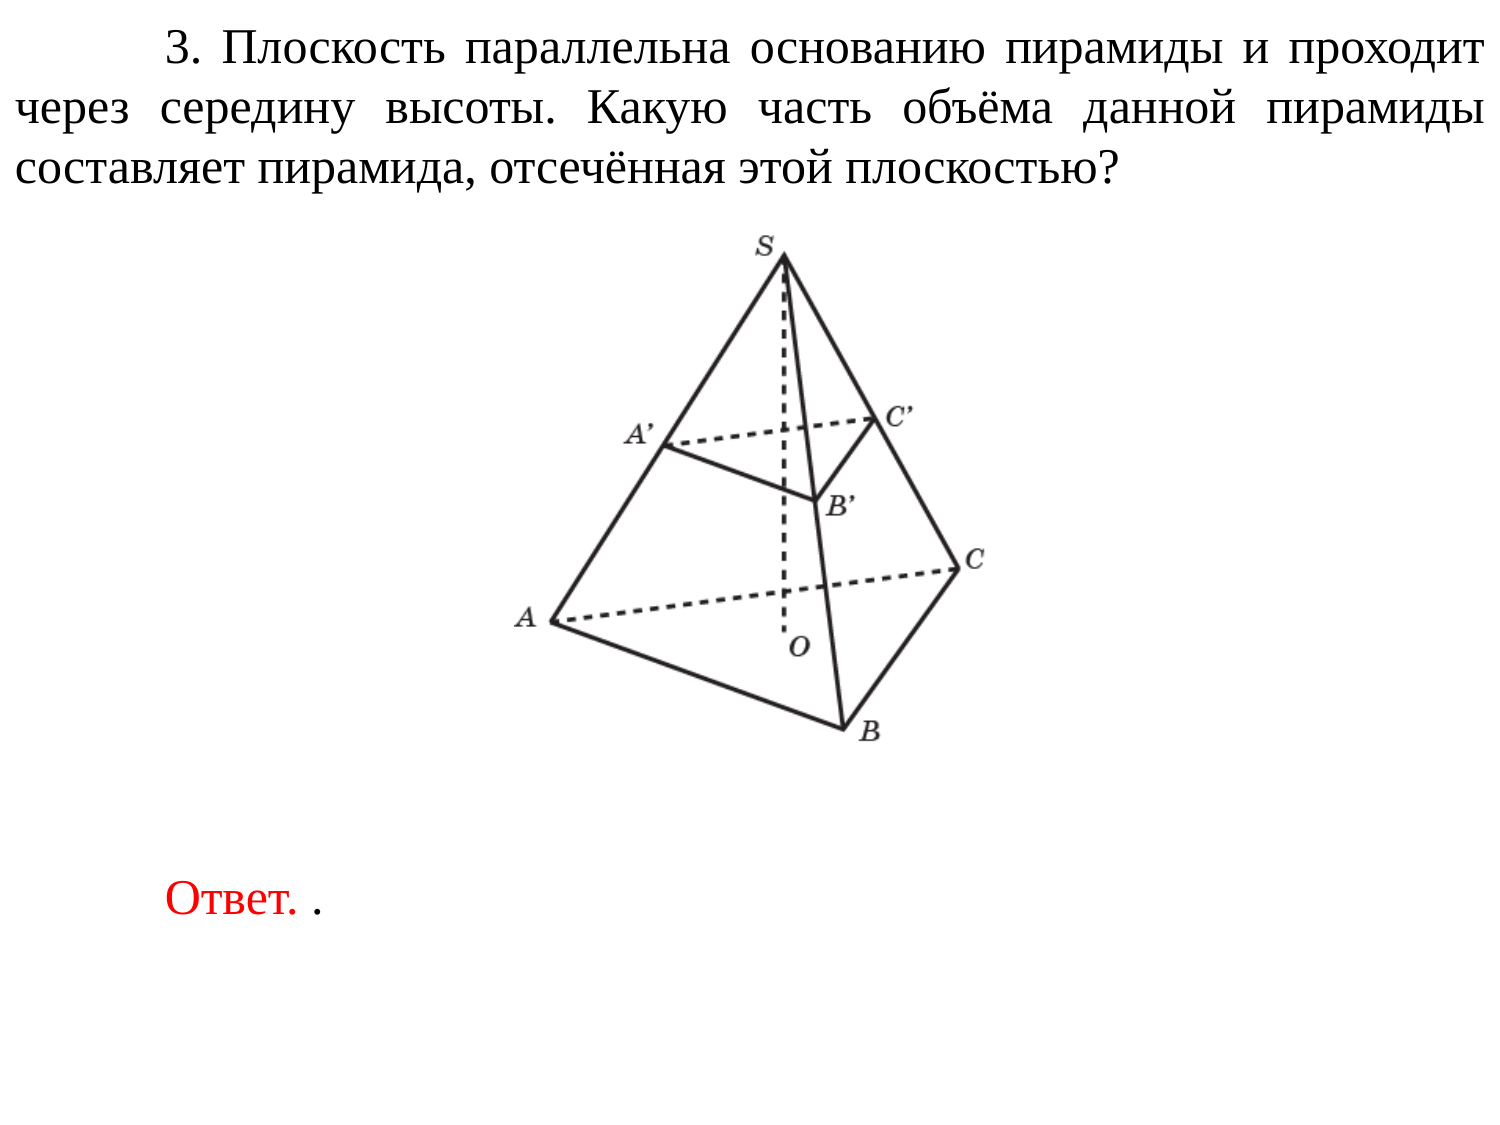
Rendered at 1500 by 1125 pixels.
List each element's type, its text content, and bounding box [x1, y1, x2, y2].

text_box 3. Плоскость параллельна основанию пирамиды и проходит через середину высоты. Какую часть объёма данной пирамиды составляет пирамида, отсечённая этой плоскостью? [0, 5, 1500, 201]
picture [514, 231, 986, 750]
